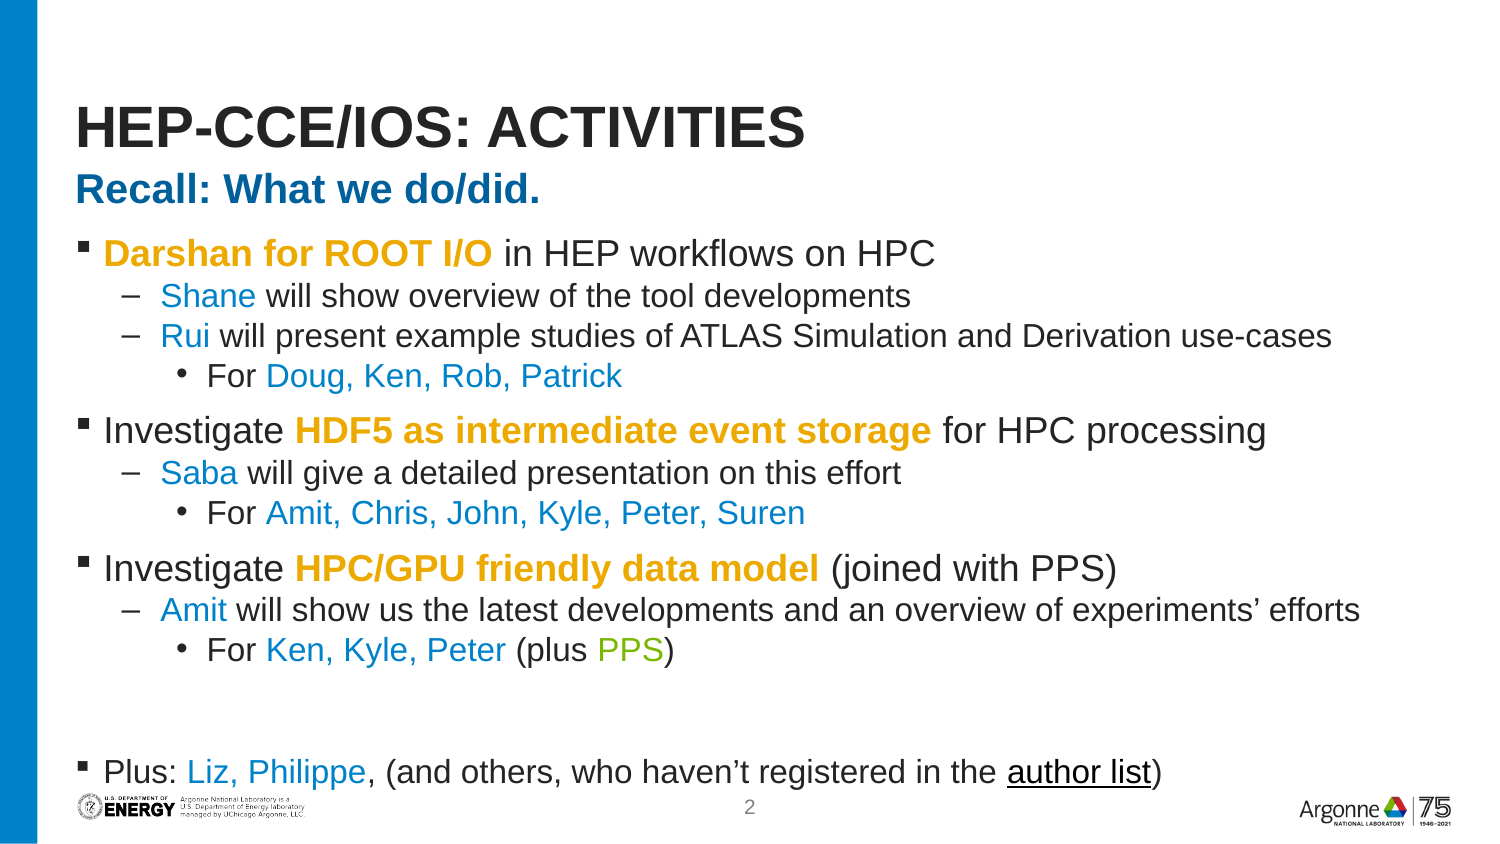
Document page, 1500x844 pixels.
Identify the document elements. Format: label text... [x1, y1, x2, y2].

list Recall: What we do/did. [75, 167, 1449, 229]
slide_number 2 [712, 796, 788, 819]
picture [75, 791, 308, 822]
title HEP-CCE/IOS: Activities [75, 59, 1449, 162]
list Darshan for ROOT I/O in HEP workflows on HPC Shane will show overview of the tool developments Rui will present example studies of ATLAS Simulation and Derivation use-cases For Doug, Ken, Rob, Patrick Investigate HDF5 as intermediate event storage for HPC processing Saba will give a detailed presentation on this effort For Amit, Chris, John, Kyle, Peter, Suren Investigate HPC/GPU friendly data model (joined with PPS) Amit will show us the latest developments and an overview of experiments’ efforts For Ken, Kyle, Peter (plus PPS) Plus: Liz, Philippe, (and others, who haven’t registered in the author list) [75, 229, 1449, 773]
picture [1289, 786, 1461, 836]
